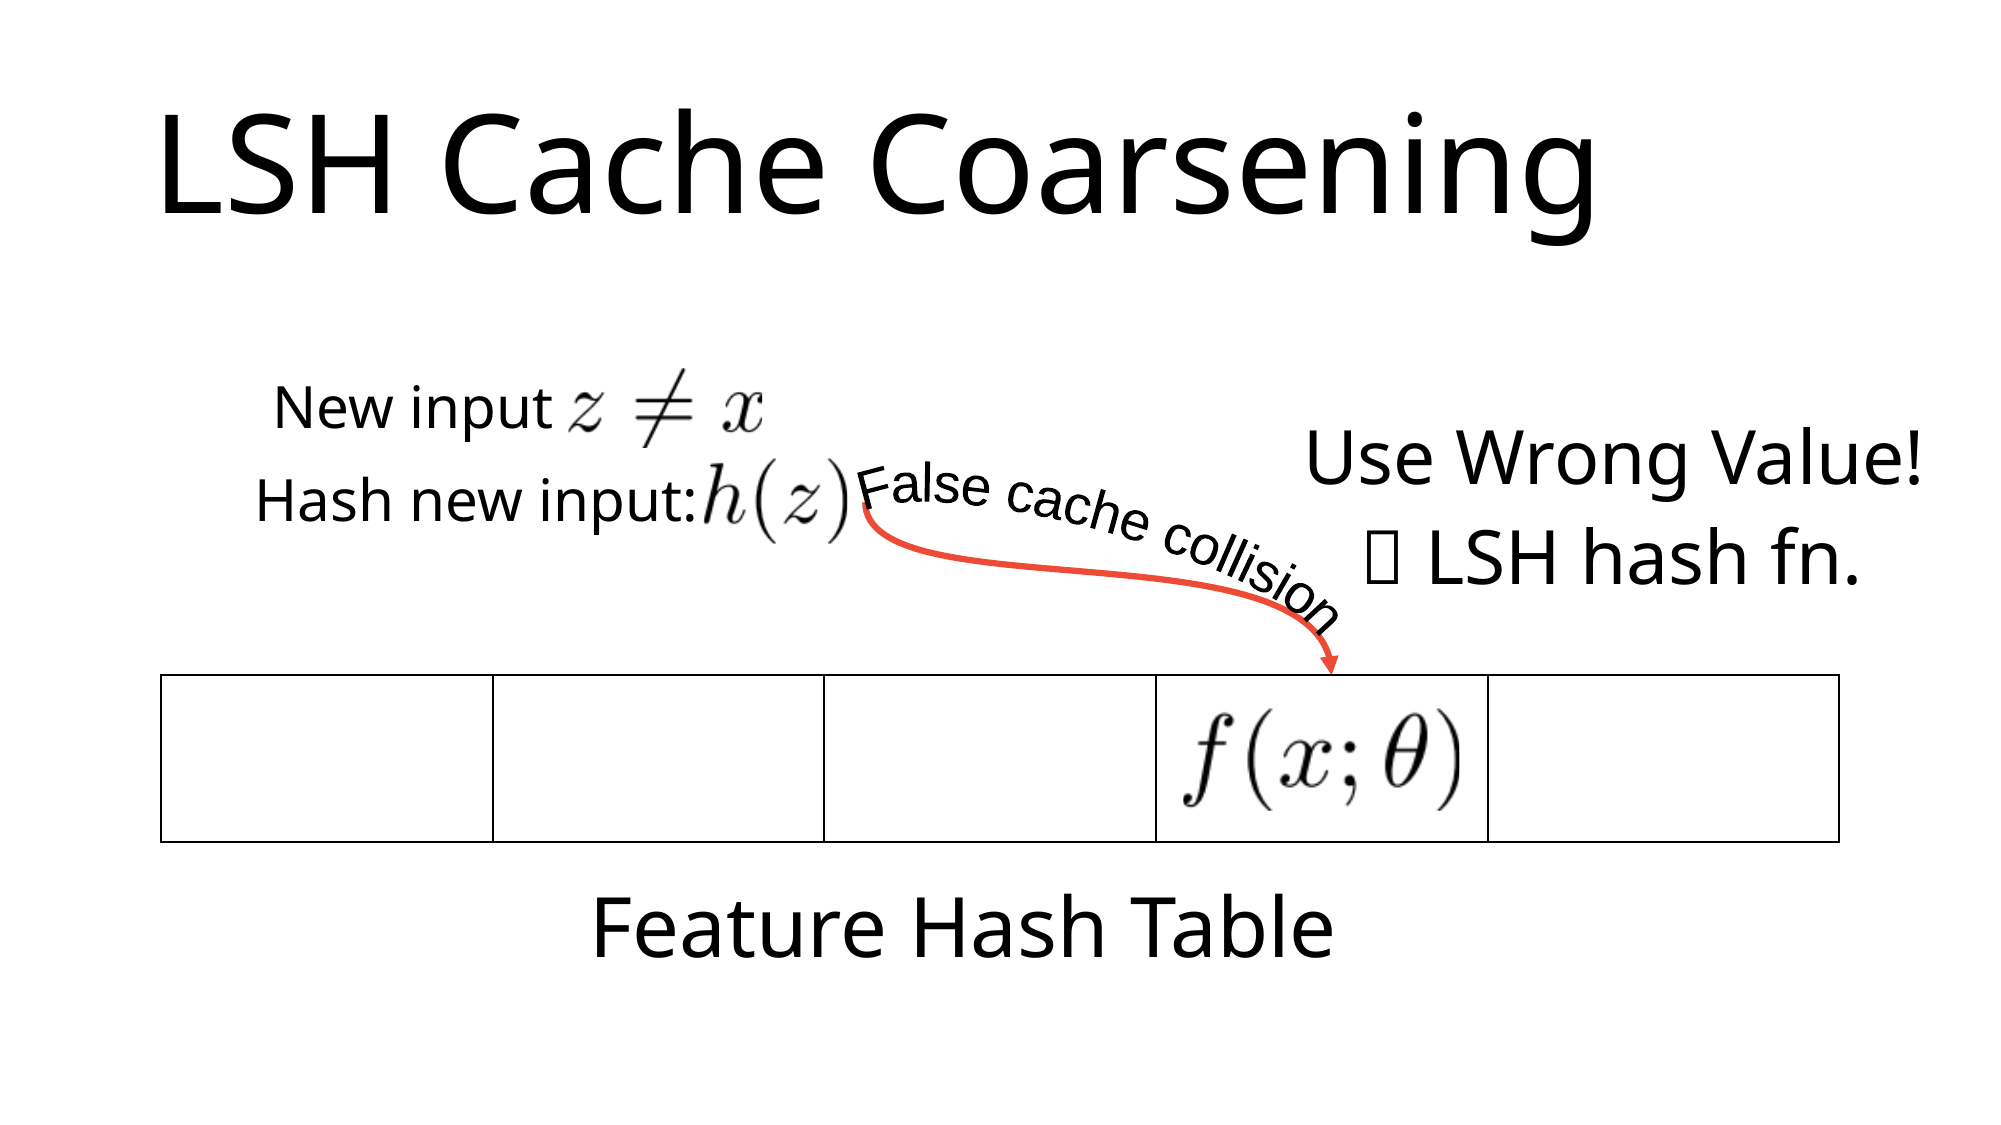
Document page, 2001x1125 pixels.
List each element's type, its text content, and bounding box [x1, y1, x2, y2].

title LSH Cache Coarsening [137, 59, 1863, 278]
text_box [274, 455, 848, 544]
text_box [160, 675, 1840, 984]
text_box Use Wrong Value! [1288, 402, 1941, 507]
text_box  LSH hash fn. [1348, 502, 1878, 607]
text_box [273, 362, 763, 449]
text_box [838, 502, 1348, 675]
